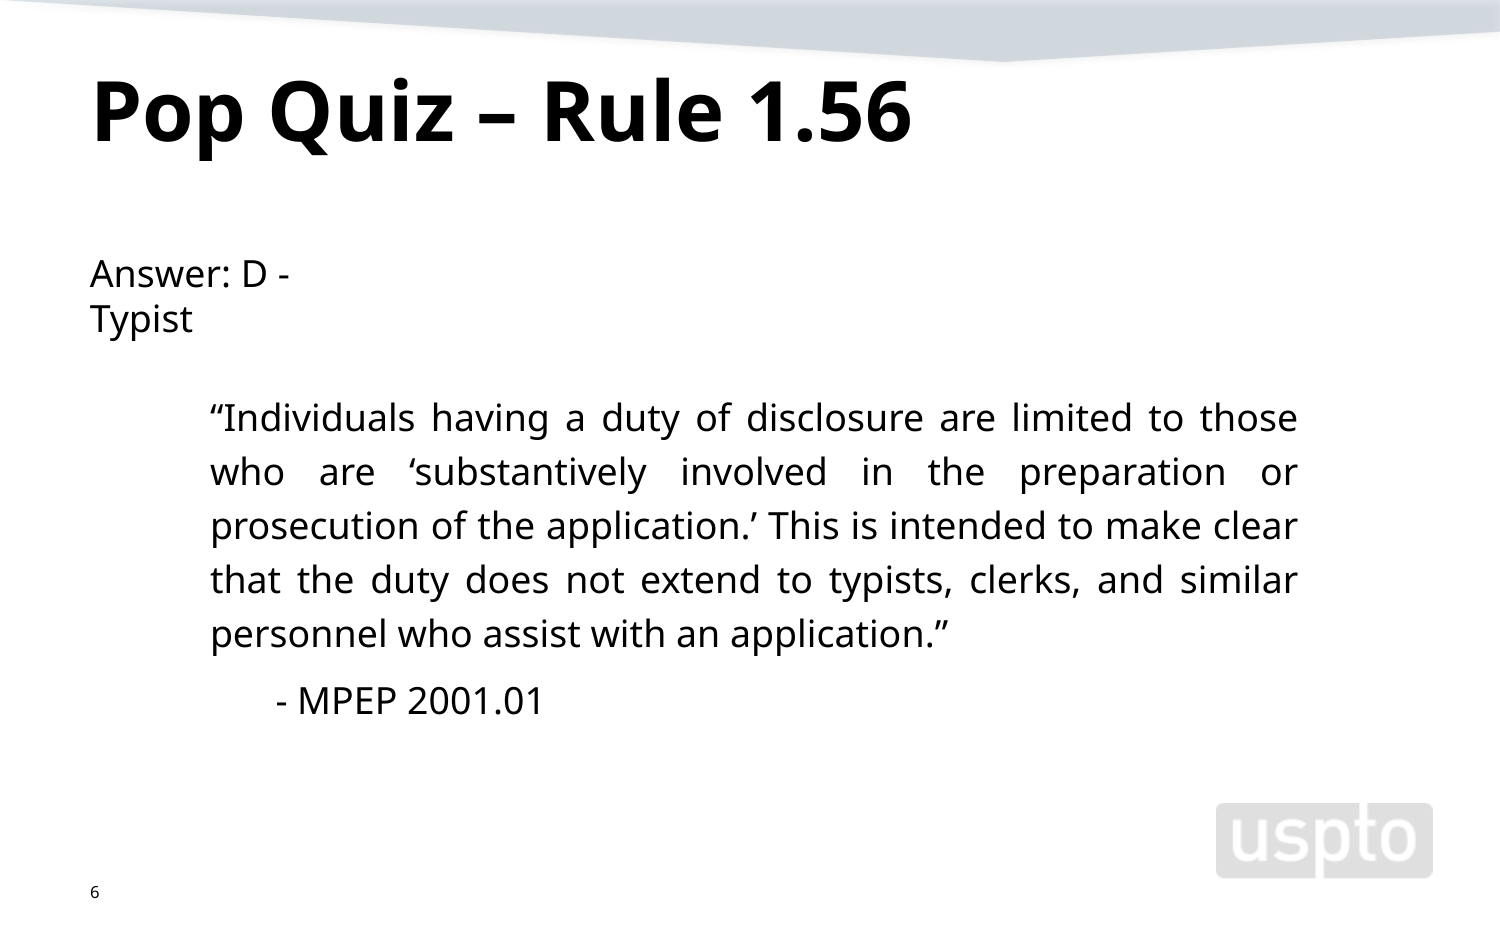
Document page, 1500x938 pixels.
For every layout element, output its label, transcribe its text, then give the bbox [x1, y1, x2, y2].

text_box Answer: D - Typist [75, 242, 413, 348]
title Pop Quiz – Rule 1.56 [75, 50, 1425, 182]
slide_number 6 [75, 868, 413, 919]
list “Individuals having a duty of disclosure are limited to those who are ‘substantively involved in the preparation or prosecution of the application.’ This is intended to make clear that the duty does not extend to typists, clerks, and similar personnel who assist with an application.” - MPEP 2001.01 [195, 377, 1315, 869]
picture [1216, 803, 1433, 880]
